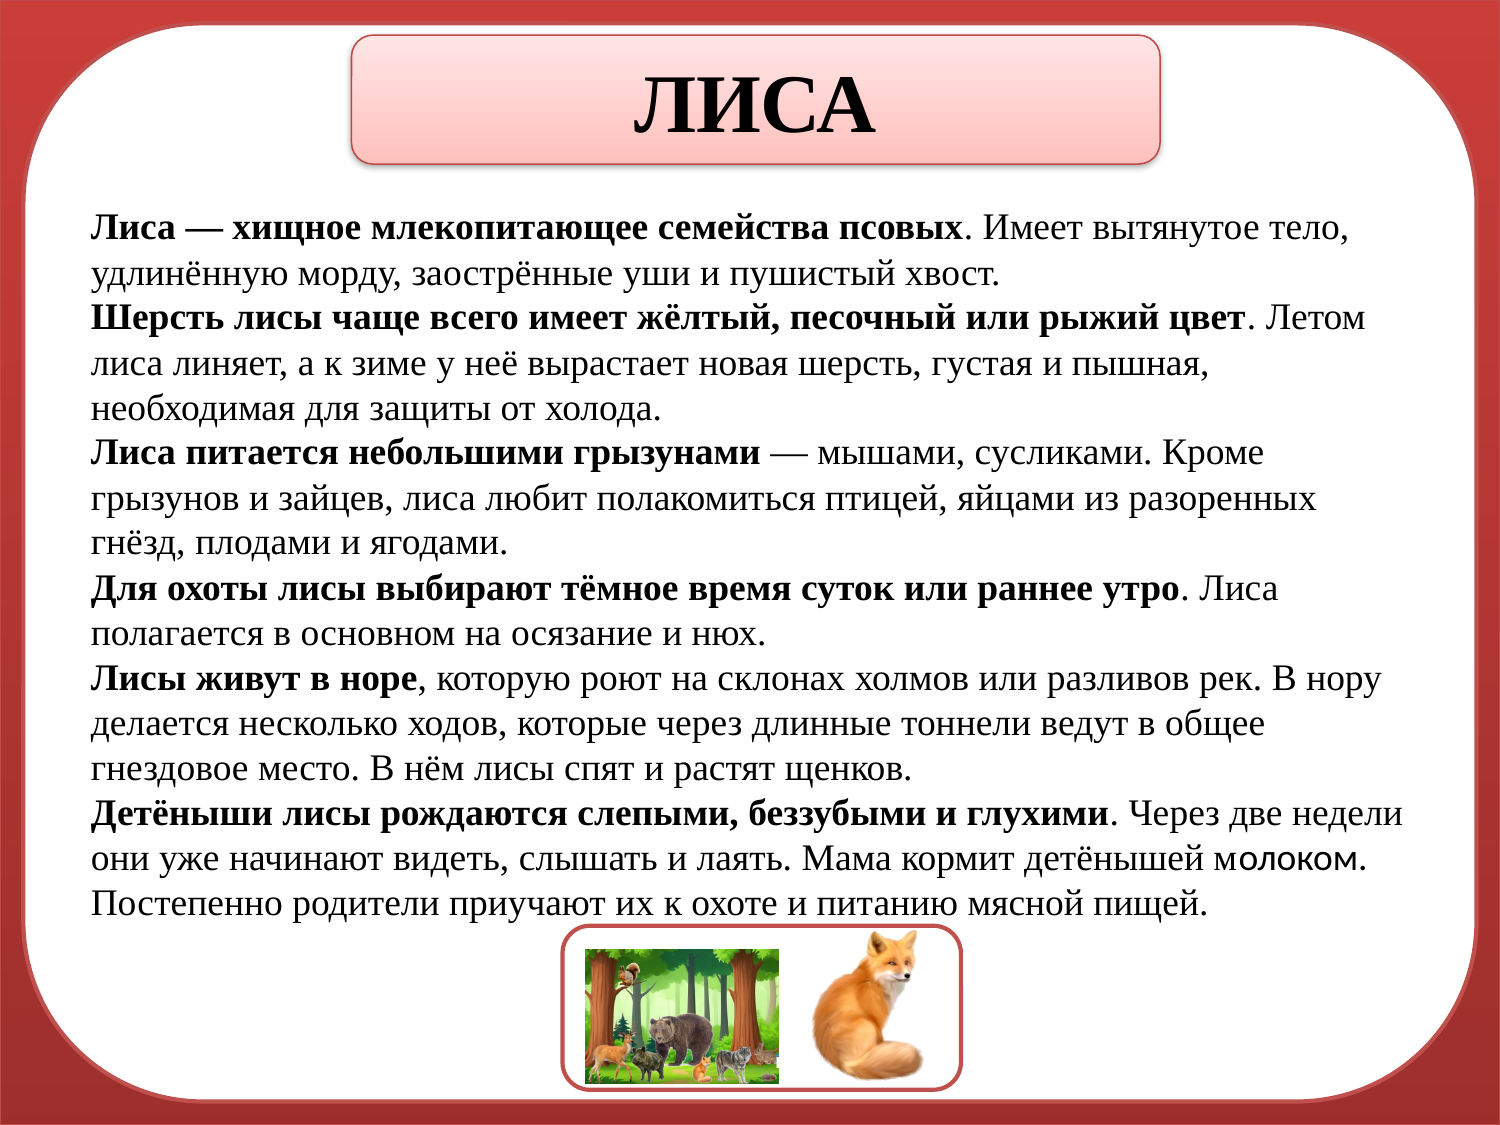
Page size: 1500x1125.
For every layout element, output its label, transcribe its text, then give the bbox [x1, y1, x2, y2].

text_box [0, 0, 1500, 1125]
text_box Лиса — хищное млекопитающее семейства псовых. Имеет вытянутое тело, удлинённую морду, заострённые уши и пушистый хвост. Шерсть лисы чаще всего имеет жёлтый, песочный или рыжий цвет. Летом лиса линяет, а к зиме у неё вырастает новая шерсть, густая и пышная, необходимая для защиты от холода. Лиса питается небольшими грызунами — мышами, сусликами. Кроме грызунов и зайцев, лиса любит полакомиться птицей, яйцами из разоренных гнёзд, плодами и ягодами. Для охоты лисы выбирают тёмное время суток или раннее утро. Лиса полагается в основном на осязание и нюх. Лисы живут в норе, которую роют на склонах холмов или разливов рек. В нору делается несколько ходов, которые через длинные тоннели ведут в общее гнездовое место. В нём лисы спят и растят щенков. Детёныши лисы рождаются слепыми, беззубыми и глухими. Через две недели они уже начинают видеть, слышать и лаять. Мама кормит детёнышей молоком. Постепенно родители приучают их к охоте и питанию мясной пищей. [21, 21, 1479, 1104]
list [585, 948, 779, 1084]
text_box [560, 923, 964, 1092]
text_box ЛИСА [350, 34, 1161, 165]
picture [808, 925, 928, 1091]
